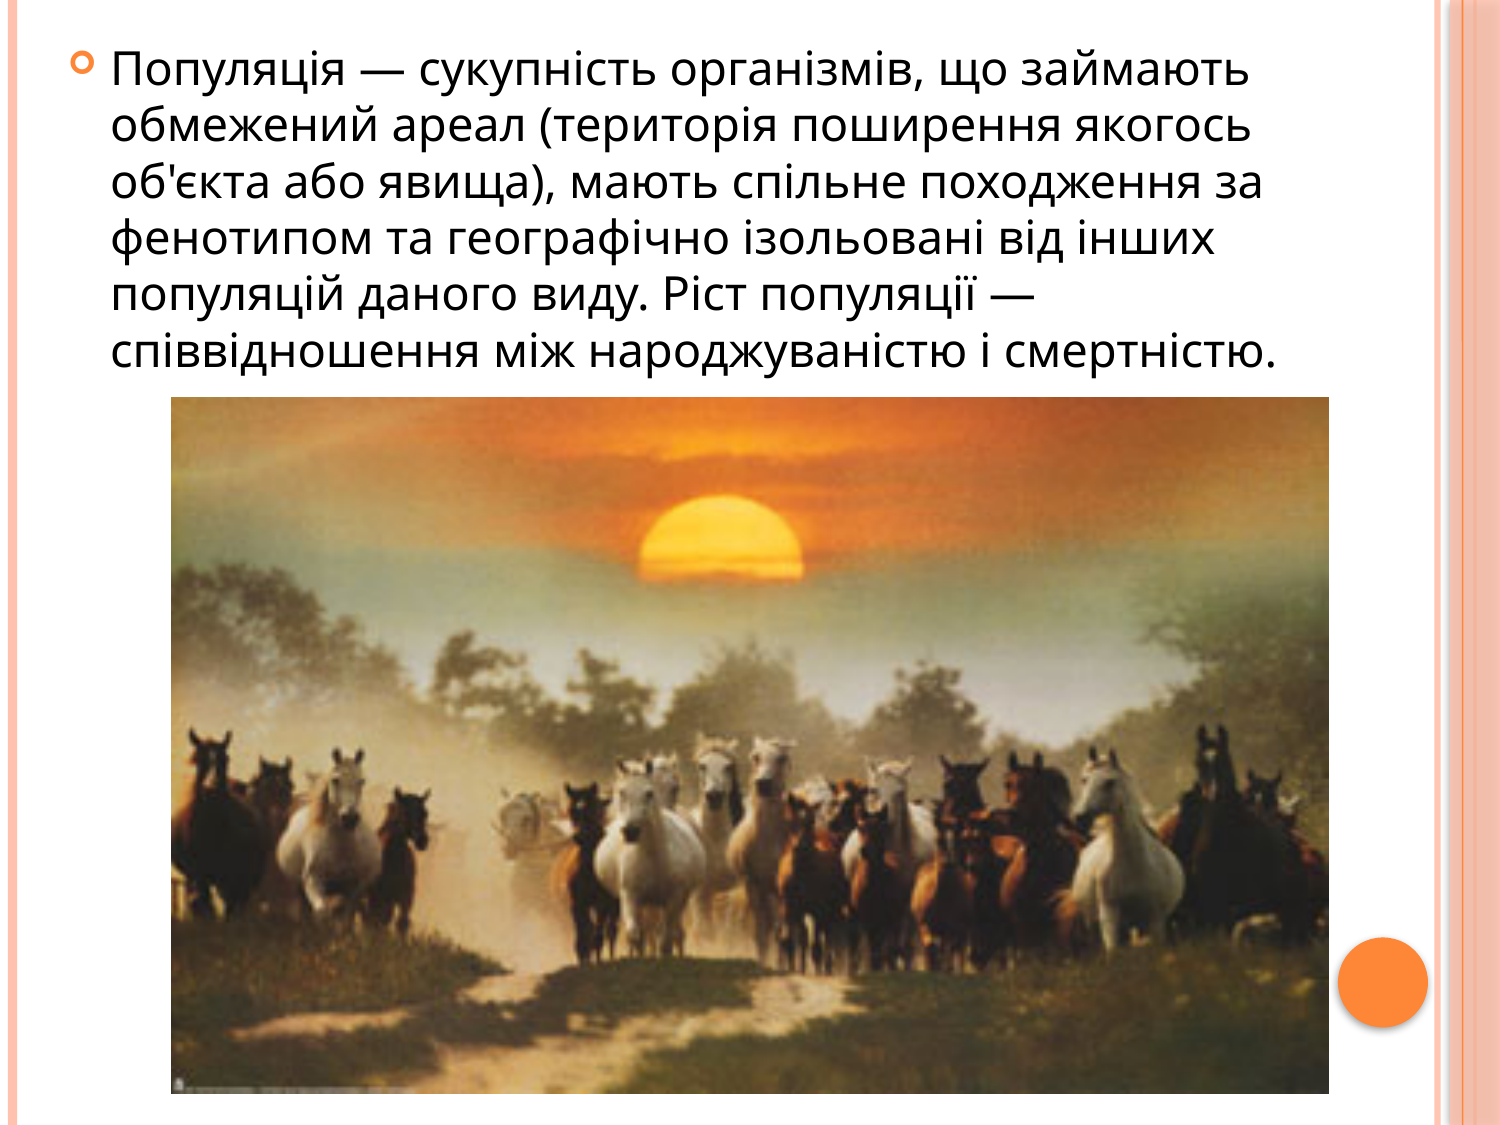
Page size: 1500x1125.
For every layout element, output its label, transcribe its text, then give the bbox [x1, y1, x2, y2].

picture [170, 396, 1330, 1095]
list Популяція — сукупність організмів, що займають обмежений ареал (територія поширення якогось об'єкта або явища), мають спільне походження за фенотипом та географічно ізольовані від інших популяцій даного виду. Ріст популяції — співвідношення між народжуваністю і смертністю. [53, 30, 1412, 386]
